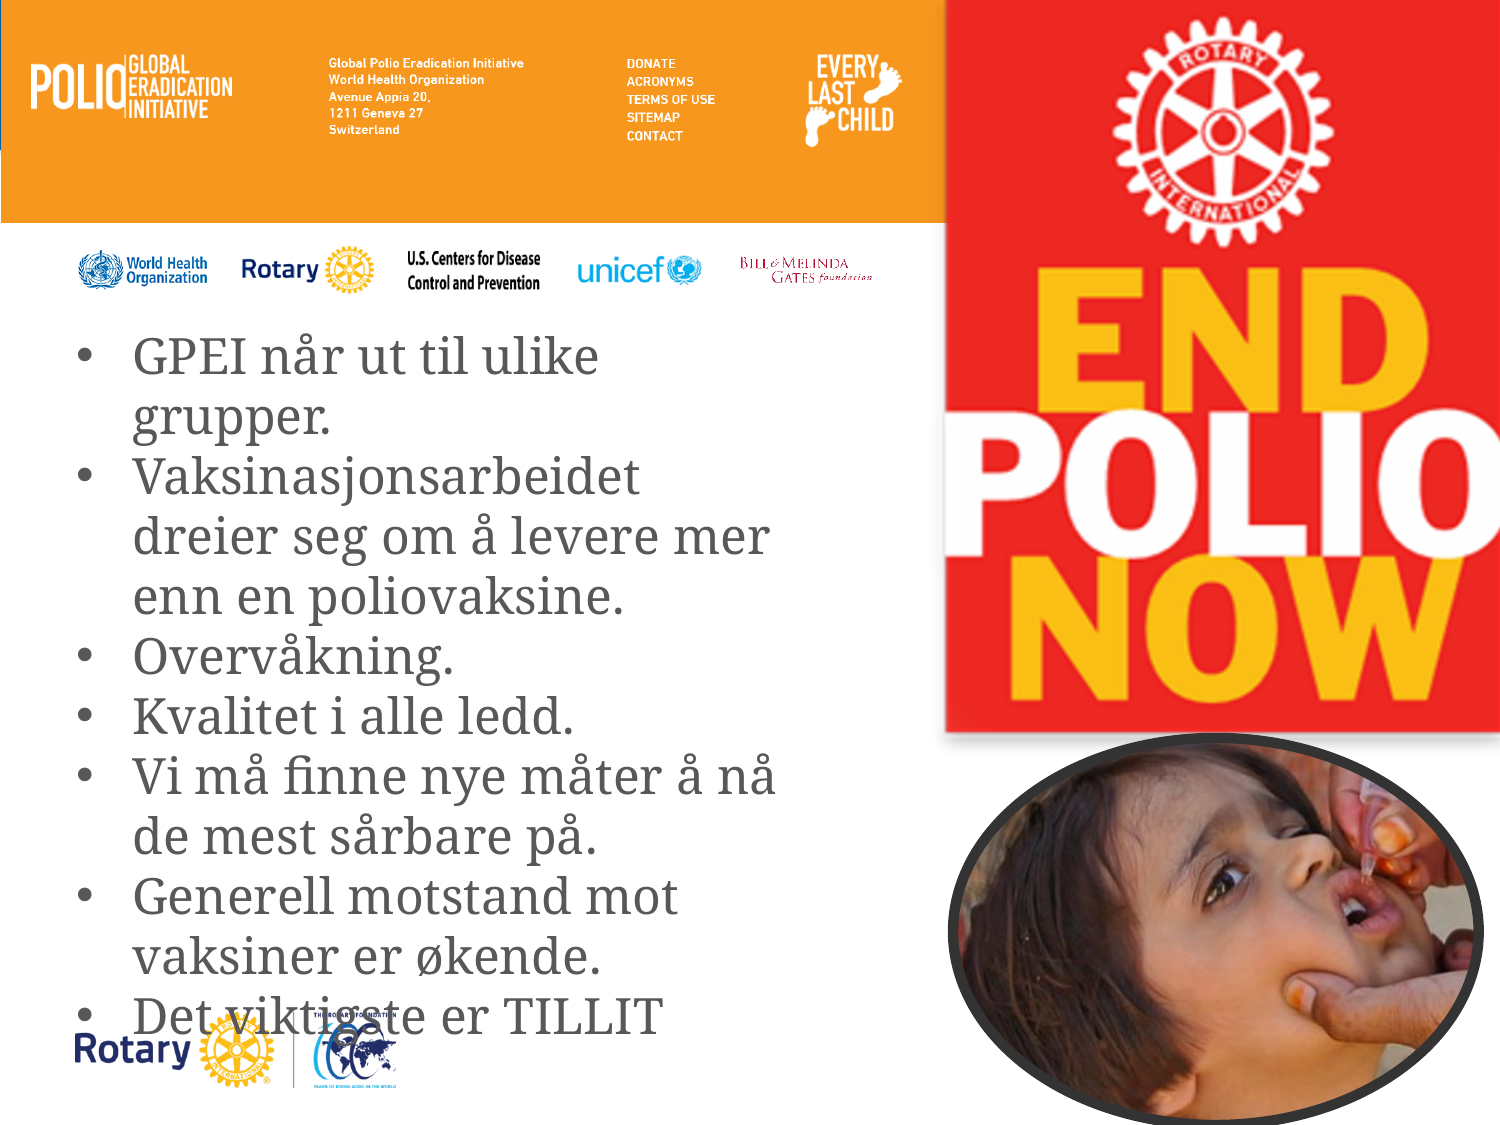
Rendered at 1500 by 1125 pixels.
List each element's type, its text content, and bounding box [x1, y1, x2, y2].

text_box GPEI når ut til ulike grupper. Vaksinasjonsarbeidet dreier seg om å levere mer enn en poliovaksine. Overvåkning. Kvalitet i alle ledd. Vi må finne nye måter å nå de mest sårbare på. Generell motstand mot vaksiner er økende. Det viktigste er TILLIT [61, 329, 812, 1112]
picture [0, 0, 1500, 1125]
